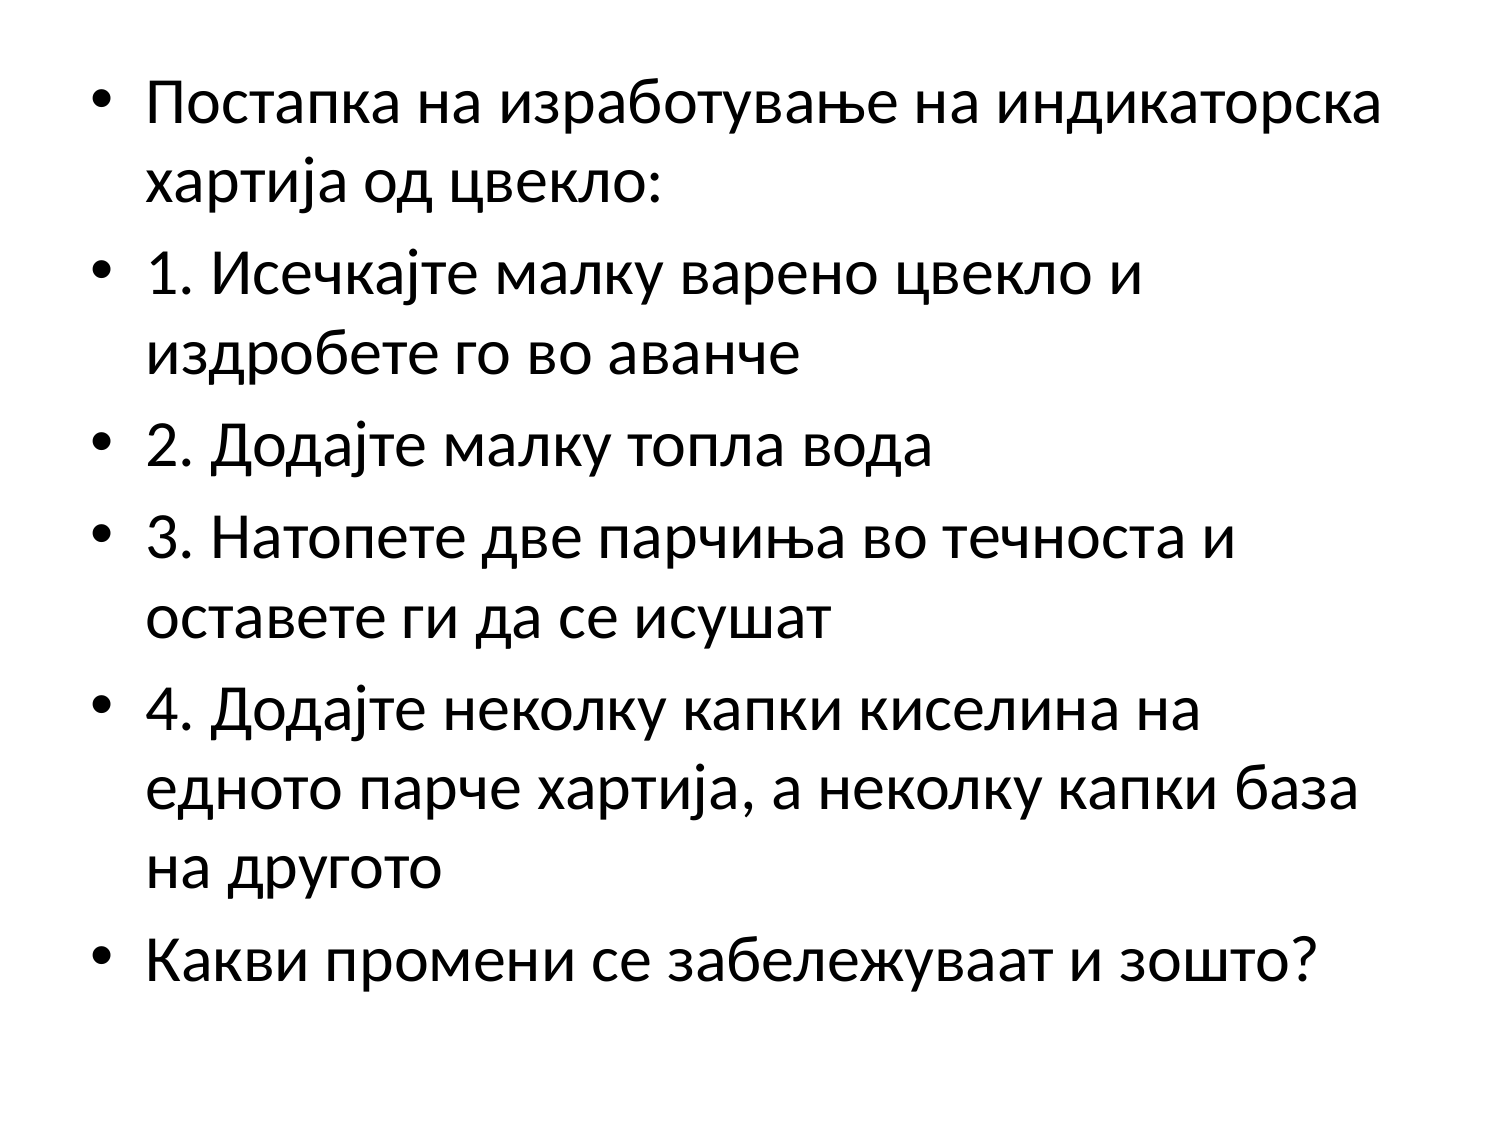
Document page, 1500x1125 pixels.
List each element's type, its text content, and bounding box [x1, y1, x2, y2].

list Постапка на изработување на индикаторска хартија од цвекло: 1. Исечкајте малку варено цвекло и издробете го во аванче 2. Додајте малку топла вода 3. Натопете две парчиња во течноста и оставете ги да се исушат 4. Додајте неколку капки киселина на едното парче хартија, а неколку капки база на другото Какви промени се забележуваат и зошто? [75, 50, 1425, 1005]
